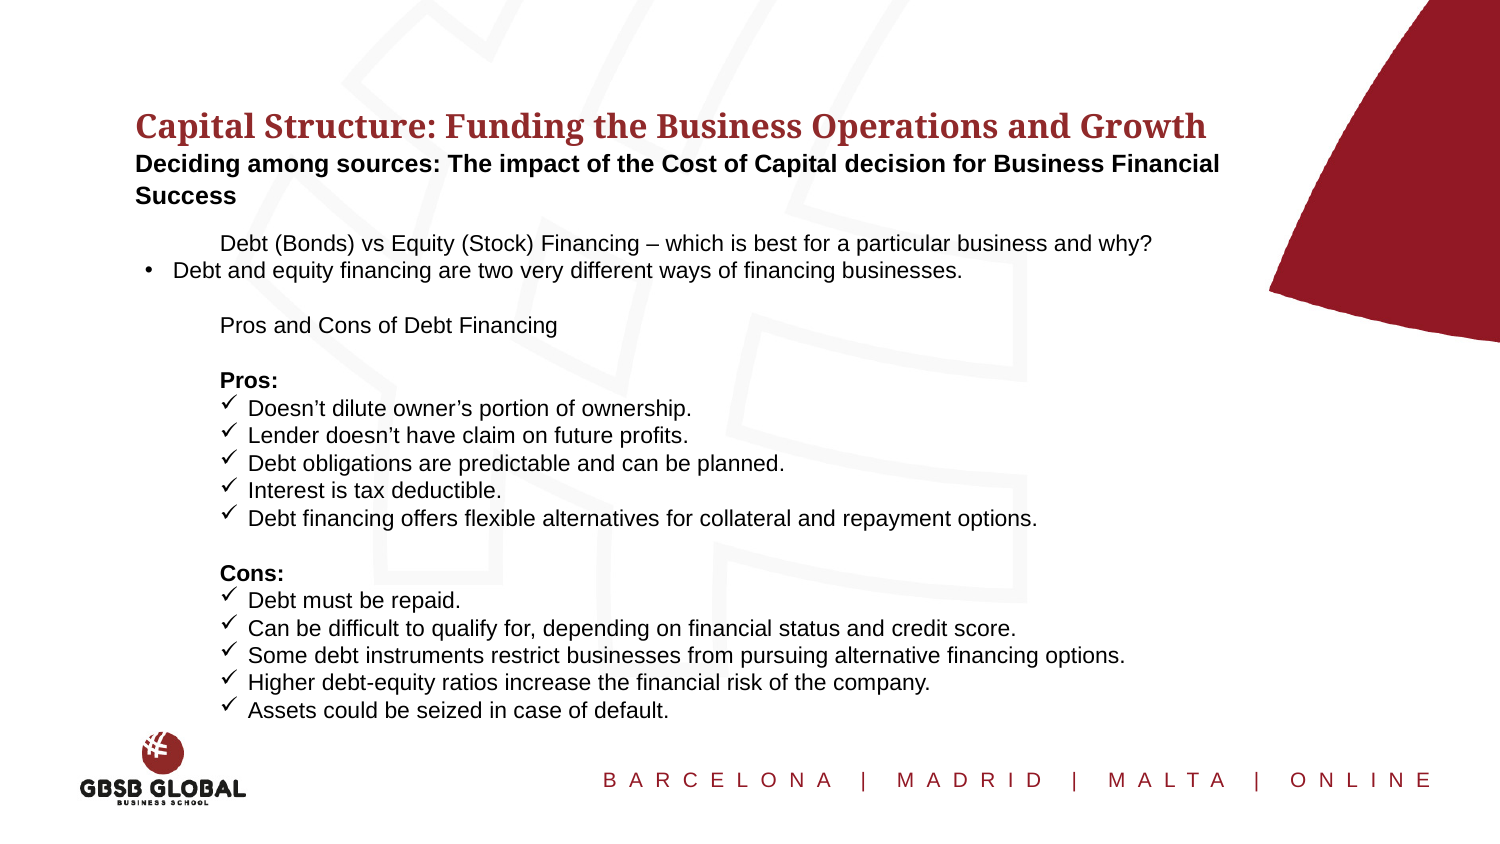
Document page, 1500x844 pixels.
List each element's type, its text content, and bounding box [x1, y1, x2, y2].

text_box Capital Structure: Funding the Business Operations and Growth [120, 98, 1302, 153]
picture [0, 0, 1500, 844]
text_box Deciding among sources: The impact of the Cost of Capital decision for Business Financial Success [120, 138, 1287, 217]
text_box [1104, 29, 1384, 100]
text_box Debt (Bonds) vs Equity (Stock) Financing – which is best for a particular business and why? Debt and equity financing are two very different ways of financing businesses. Pros and Cons of Debt Financing Pros: Doesn’t dilute owner’s portion of ownership. Lender doesn’t have claim on future profits. Debt obligations are predictable and can be planned. Interest is tax deductible. Debt financing offers flexible alternatives for collateral and repayment options. Cons: Debt must be repaid. Can be difficult to qualify for, depending on financial status and credit score. Some debt instruments restrict businesses from pursuing alternative financing options. Higher debt-equity ratios increase the financial risk of the company. Assets could be seized in case of default. [55, 193, 1265, 844]
